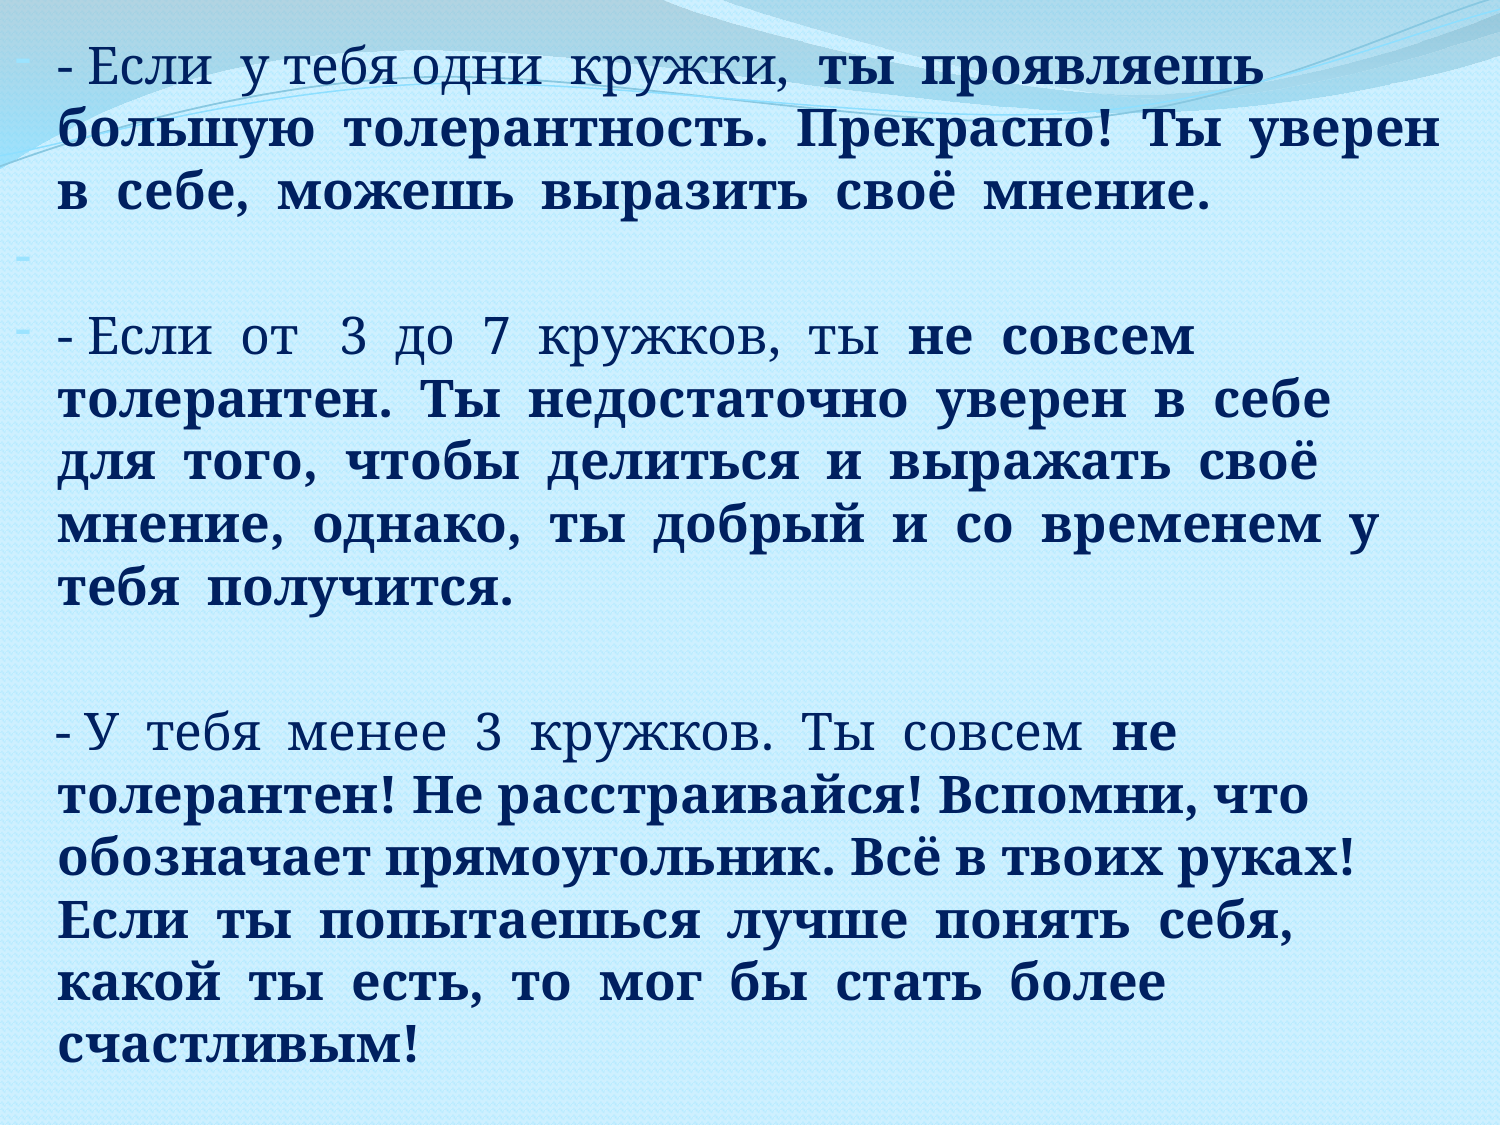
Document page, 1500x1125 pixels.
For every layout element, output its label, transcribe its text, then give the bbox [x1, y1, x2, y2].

list - Если у тебя одни кружки, ты проявляешь большую толерантность. Прекрасно! Ты уверен в себе, можешь выразить своё мнение. - Если от 3 до 7 кружков, ты не совсем толерантен. Ты недостаточно уверен в себе для того, чтобы делиться и выражать своё мнение, однако, ты добрый и со временем у тебя получится. - У тебя менее 3 кружков. Ты совсем не толерантен! Не расстраивайся! Вспомни, что обозначает прямоугольник. Всё в твоих руках! Если ты попытаешься лучше понять себя, какой ты есть, то мог бы стать более счастливым! [0, 24, 1475, 1100]
